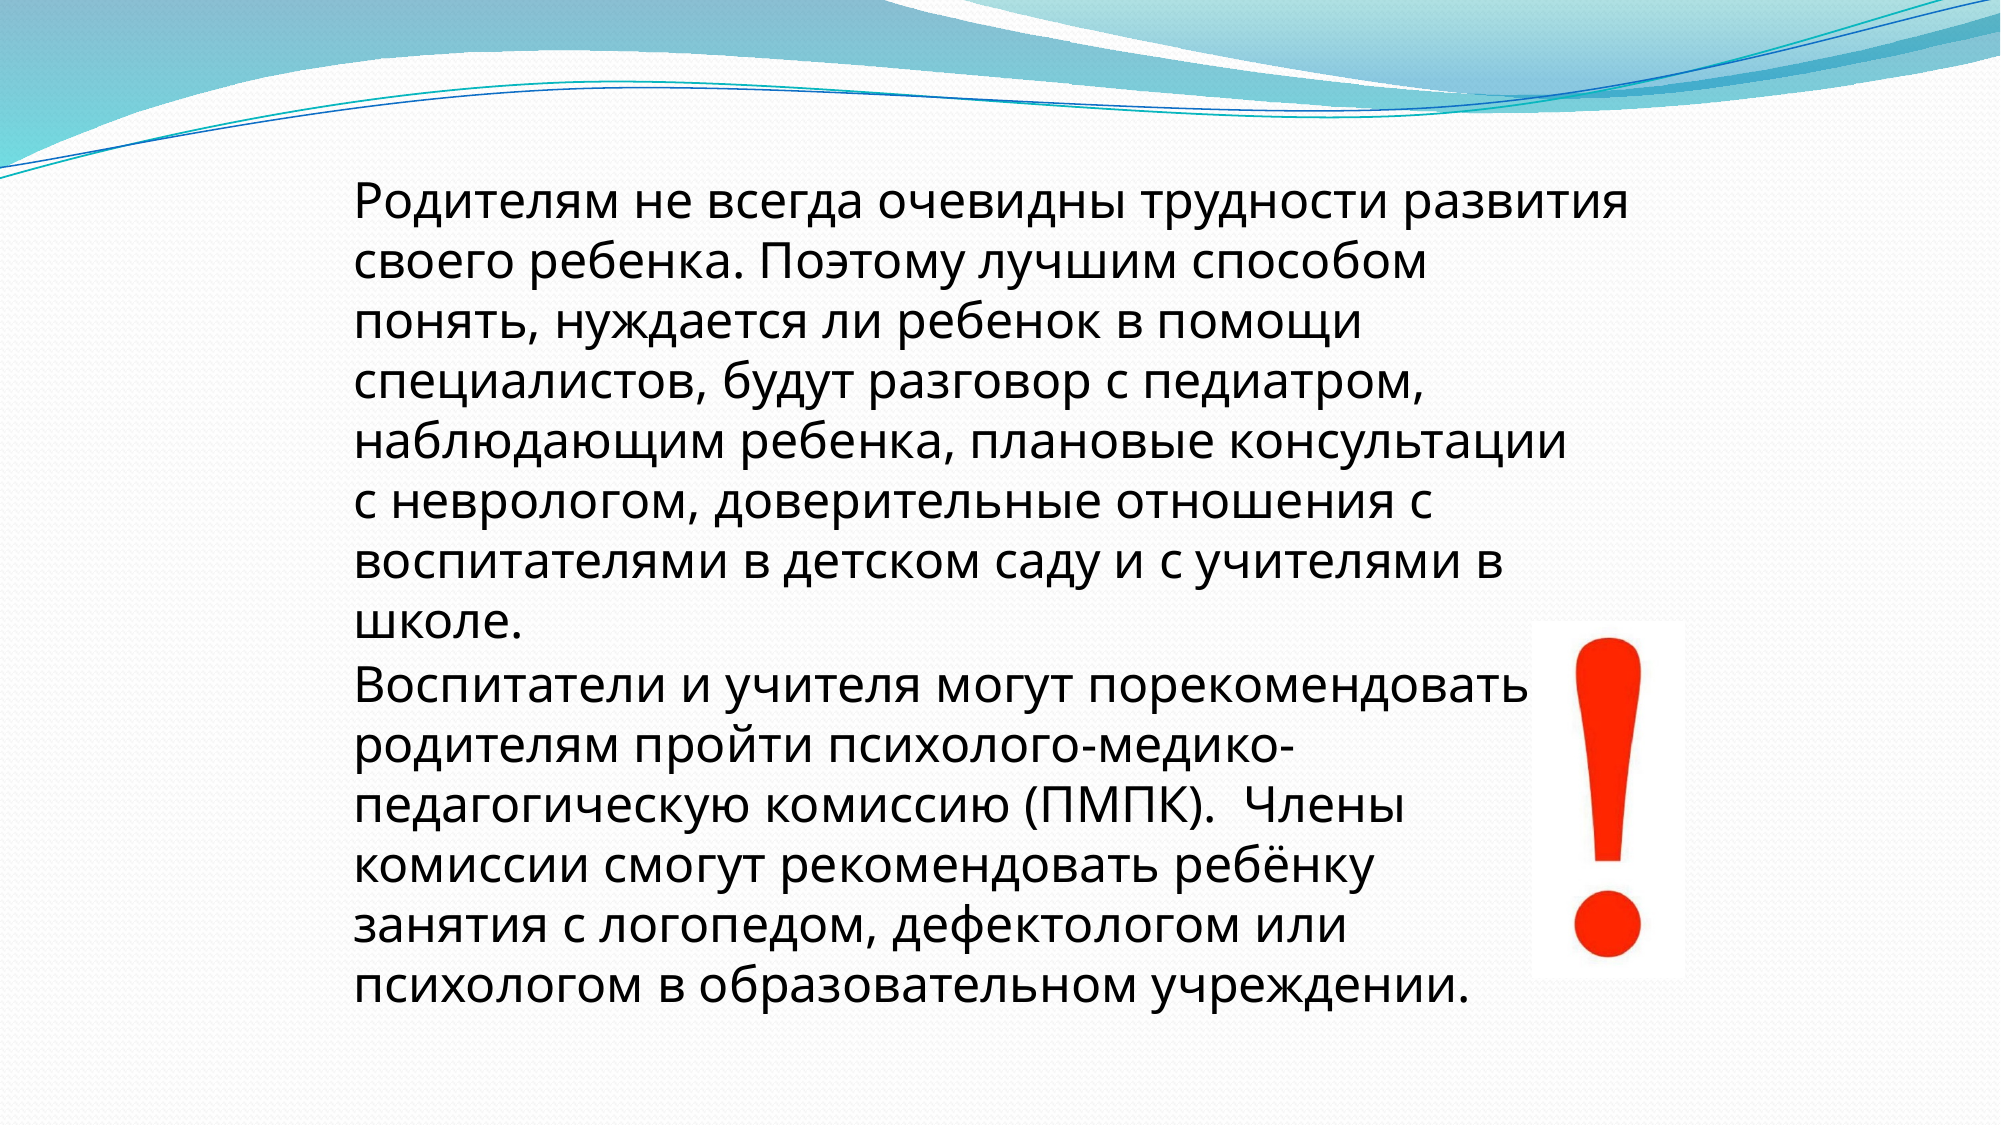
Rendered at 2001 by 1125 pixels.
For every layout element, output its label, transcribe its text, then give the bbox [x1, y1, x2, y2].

text_box Родителям не всегда очевидны трудности развития своего ребенка. Поэтому лучшим способом понять, нуждается ли ребенок в помощи специалистов, будут разговор с педиатром, наблюдающим ребенка, плановые консультации с неврологом, доверительные отношения с воспитателями в детском саду и с учителями в школе. [338, 160, 1662, 645]
picture [1531, 621, 1686, 978]
text_box Воспитатели и учителя могут порекомендовать родителям пройти психолого-медико-педагогическую комиссию (ПМПК). Члены комиссии смогут рекомендовать ребёнку занятия с логопедом, дефектологом или психологом в образовательном учреждении. [338, 645, 1579, 1020]
